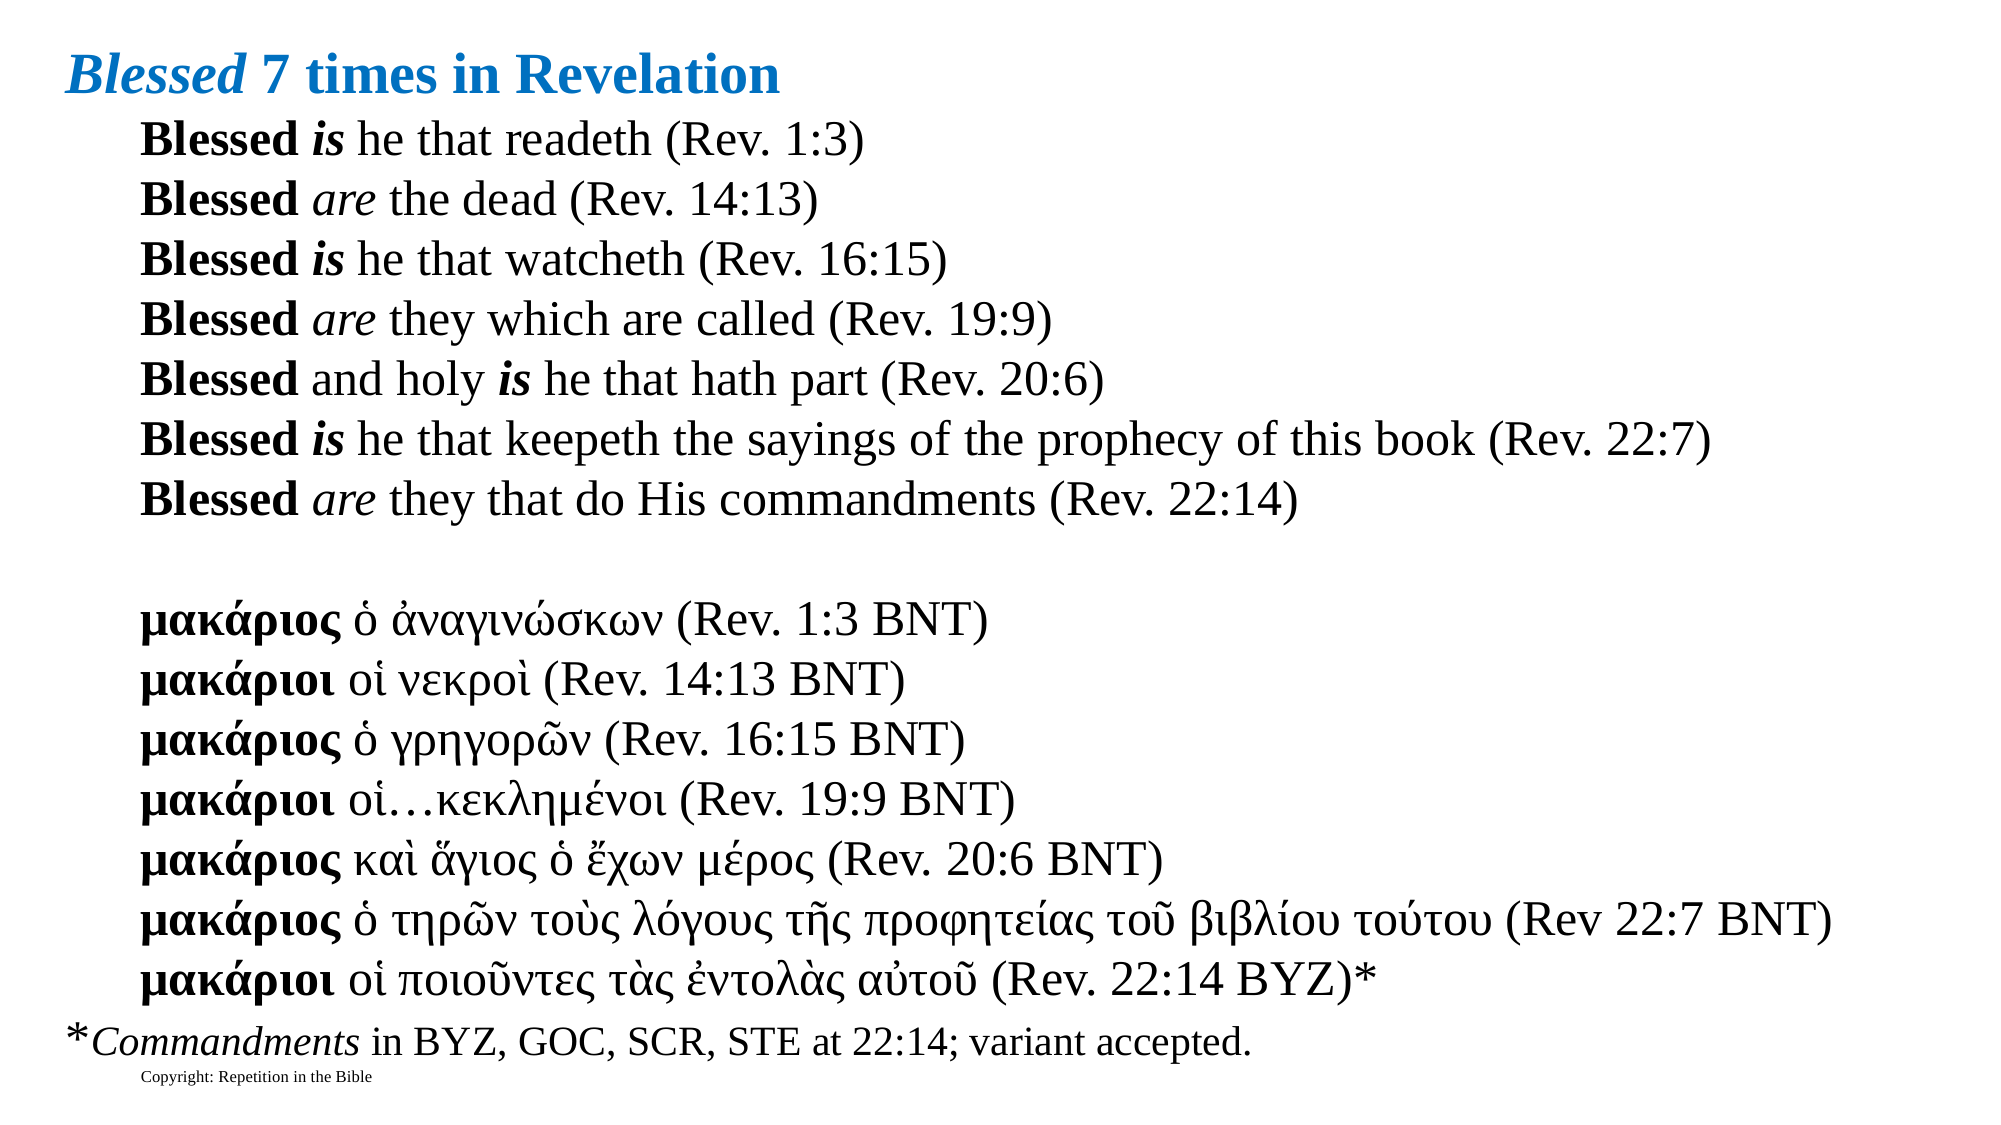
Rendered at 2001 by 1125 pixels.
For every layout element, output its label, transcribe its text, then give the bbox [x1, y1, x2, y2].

text_box Blessed 7 times in Revelation Blessed is he that readeth (Rev. 1:3) Blessed are the dead (Rev. 14:13) Blessed is he that watcheth (Rev. 16:15) Blessed are they which are called (Rev. 19:9) Blessed and holy is he that hath part (Rev. 20:6) Blessed is he that keepeth the sayings of the prophecy of this book (Rev. 22:7) Blessed are they that do His commandments (Rev. 22:14) μακάριος ὁ ἀναγινώσκων (Rev. 1:3 BNT) μακάριοι οἱ νεκροὶ (Rev. 14:13 BNT) μακάριος ὁ γρηγορῶν (Rev. 16:15 BNT) μακάριοι οἱ…κεκλημένοι (Rev. 19:9 BNT) μακάριος καὶ ἅγιος ὁ ἔχων μέρος (Rev. 20:6 BNT) μακάριος ὁ τηρῶν τοὺς λόγους τῆς προφητείας τοῦ βιβλίου τούτου (Rev 22:7 BNT) μακάριοι οἱ ποιοῦντες τὰς ἐντολὰς αὐτοῦ (Rev. 22:14 BYZ)* *Commandments in BYZ, GOC, SCR, STE at 22:14; variant accepted. Copyright: Repetition in the Bible [50, 27, 1901, 1093]
